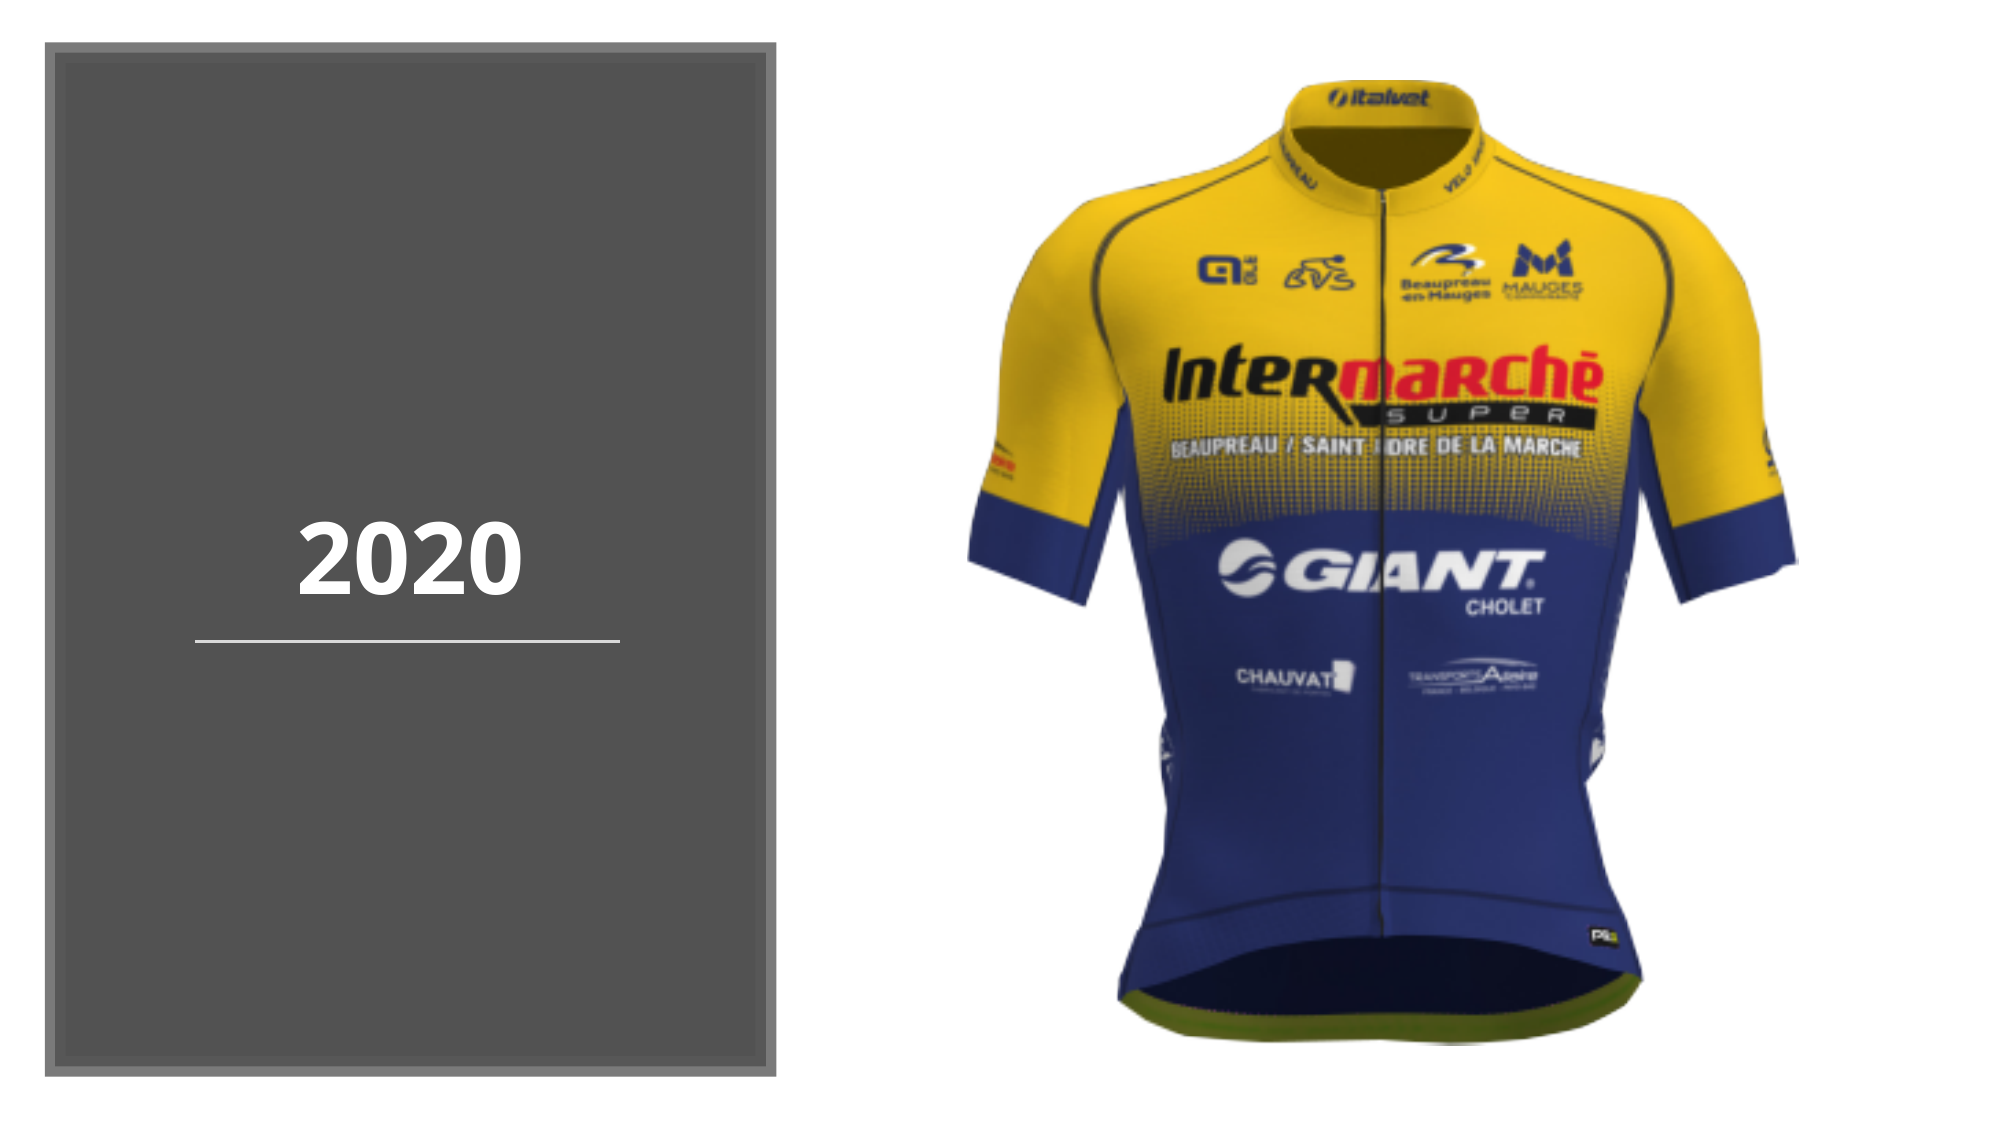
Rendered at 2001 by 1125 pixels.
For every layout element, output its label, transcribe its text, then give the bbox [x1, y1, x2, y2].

text_box [54, 52, 767, 1067]
text_box 2020 [110, 149, 711, 624]
picture [967, 80, 1799, 1046]
